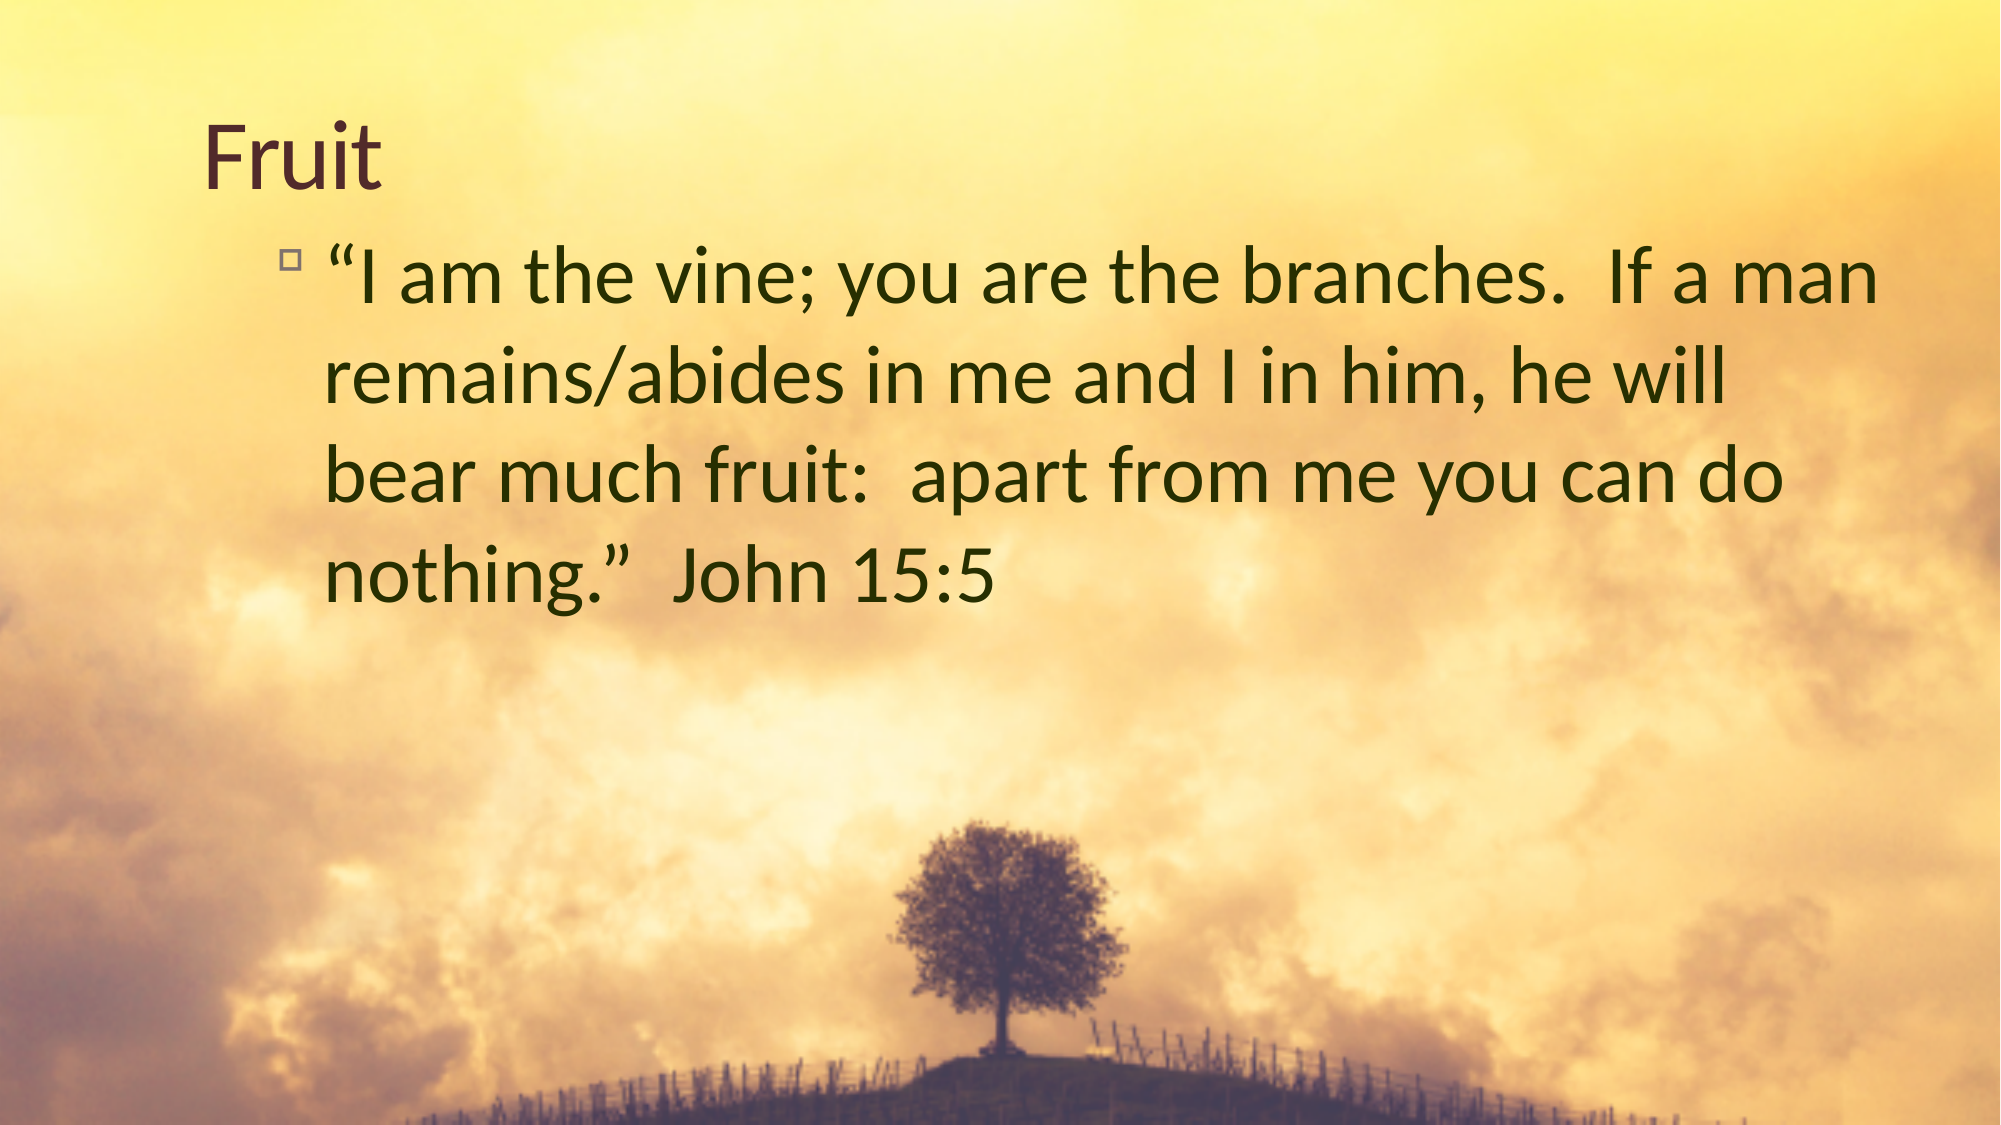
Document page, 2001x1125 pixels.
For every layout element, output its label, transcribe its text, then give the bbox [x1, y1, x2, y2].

list “I am the vine; you are the branches. If a man remains/abides in me and I in him, he will bear much fruit: apart from me you can do nothing.” John 15:5 [187, 212, 1900, 688]
title Fruit [187, 82, 1888, 212]
picture [0, 0, 2001, 1125]
